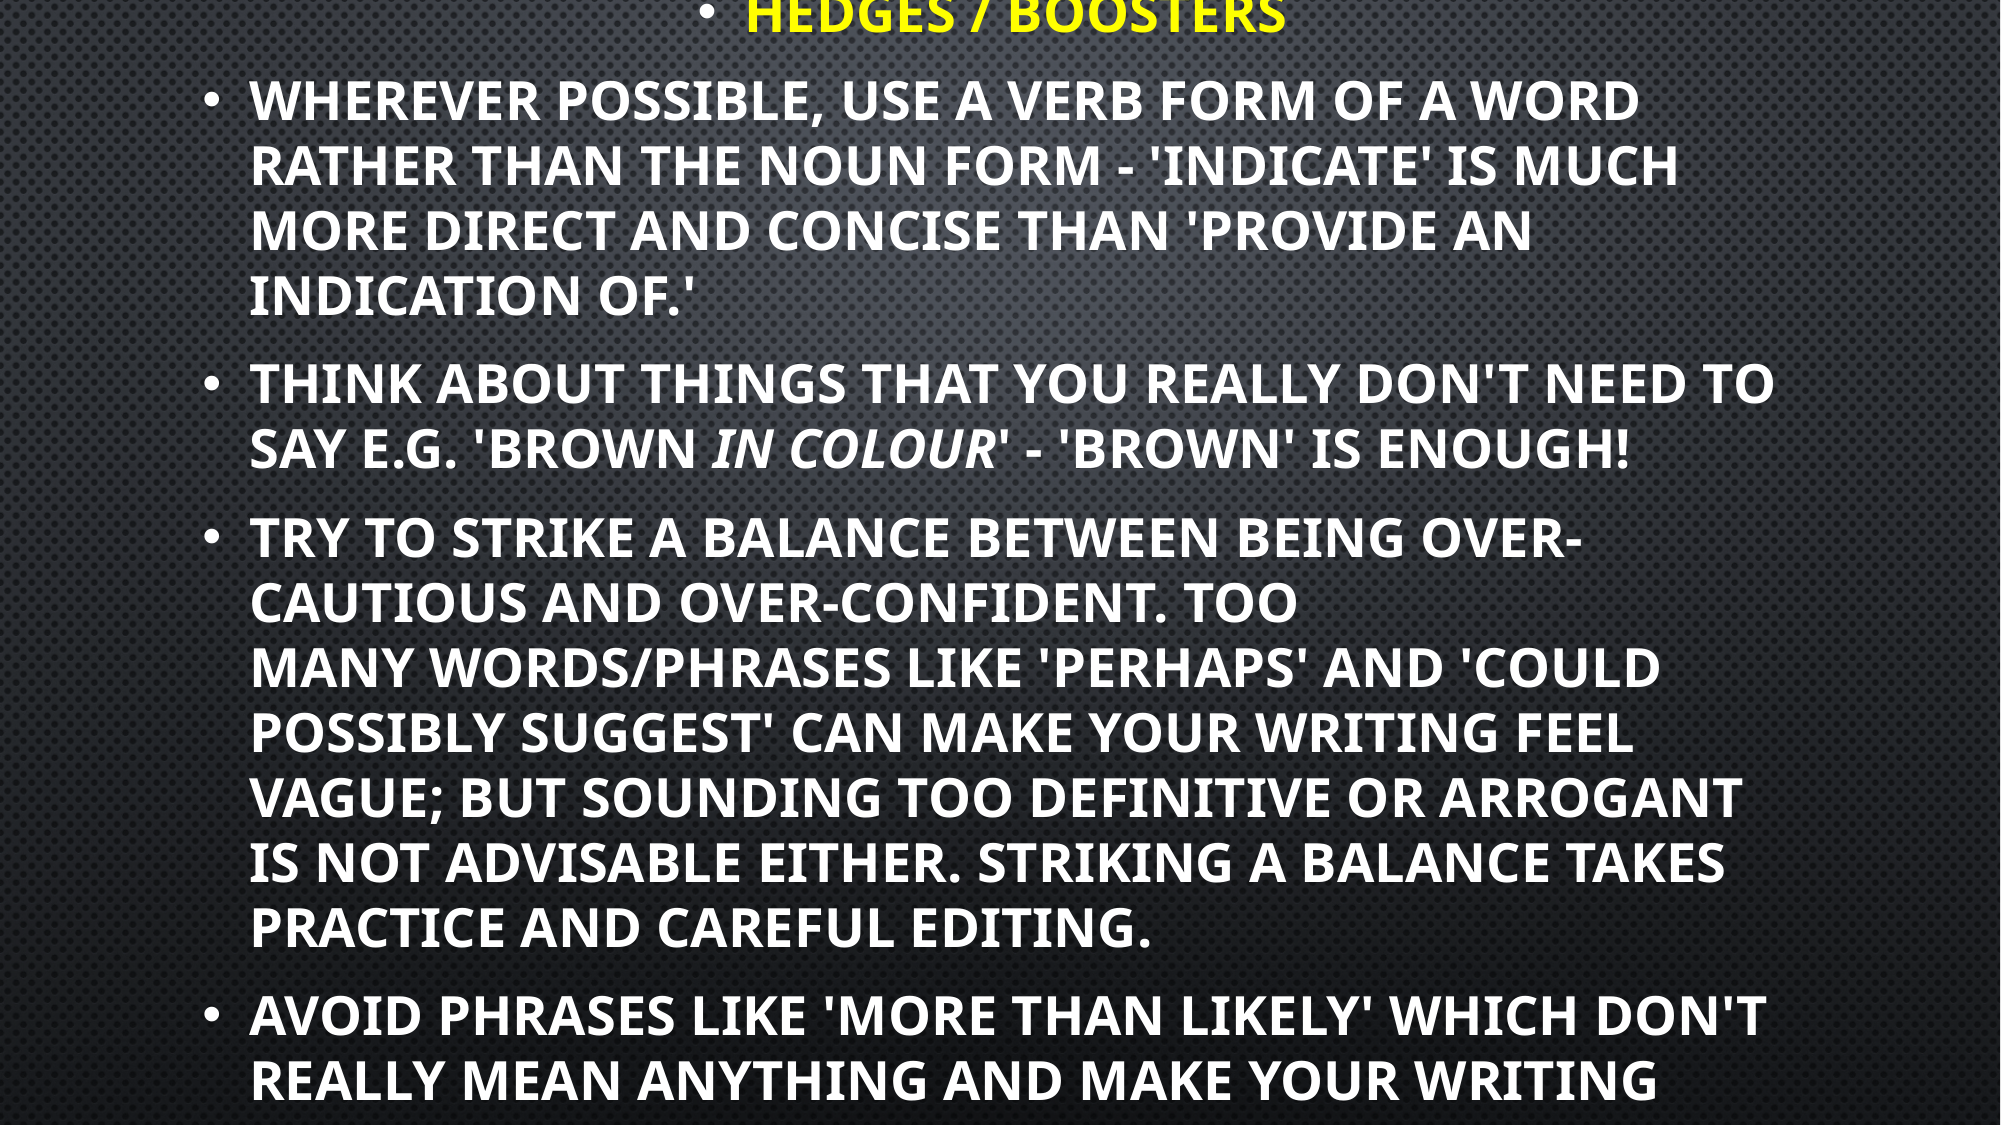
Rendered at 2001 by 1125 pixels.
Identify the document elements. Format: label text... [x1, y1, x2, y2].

list EXTRA NOTES Hedges / boosters Wherever possible, use a verb form of a word rather than the noun form - 'indicate' is much more direct and concise than 'provide an indication of.' Think about things that you really don't need to say e.g. 'brown in colour' - 'brown' is enough! Try to strike a balance between being over-cautious and over-confident. Too many words/phrases like 'perhaps' and 'could possibly suggest' can make your writing feel vague; but sounding too definitive or arrogant is not advisable either. Striking a balance takes practice and careful editing. Avoid phrases like 'more than likely' which don't really mean anything and make your writing seem imprecise. [187, 29, 1813, 1125]
